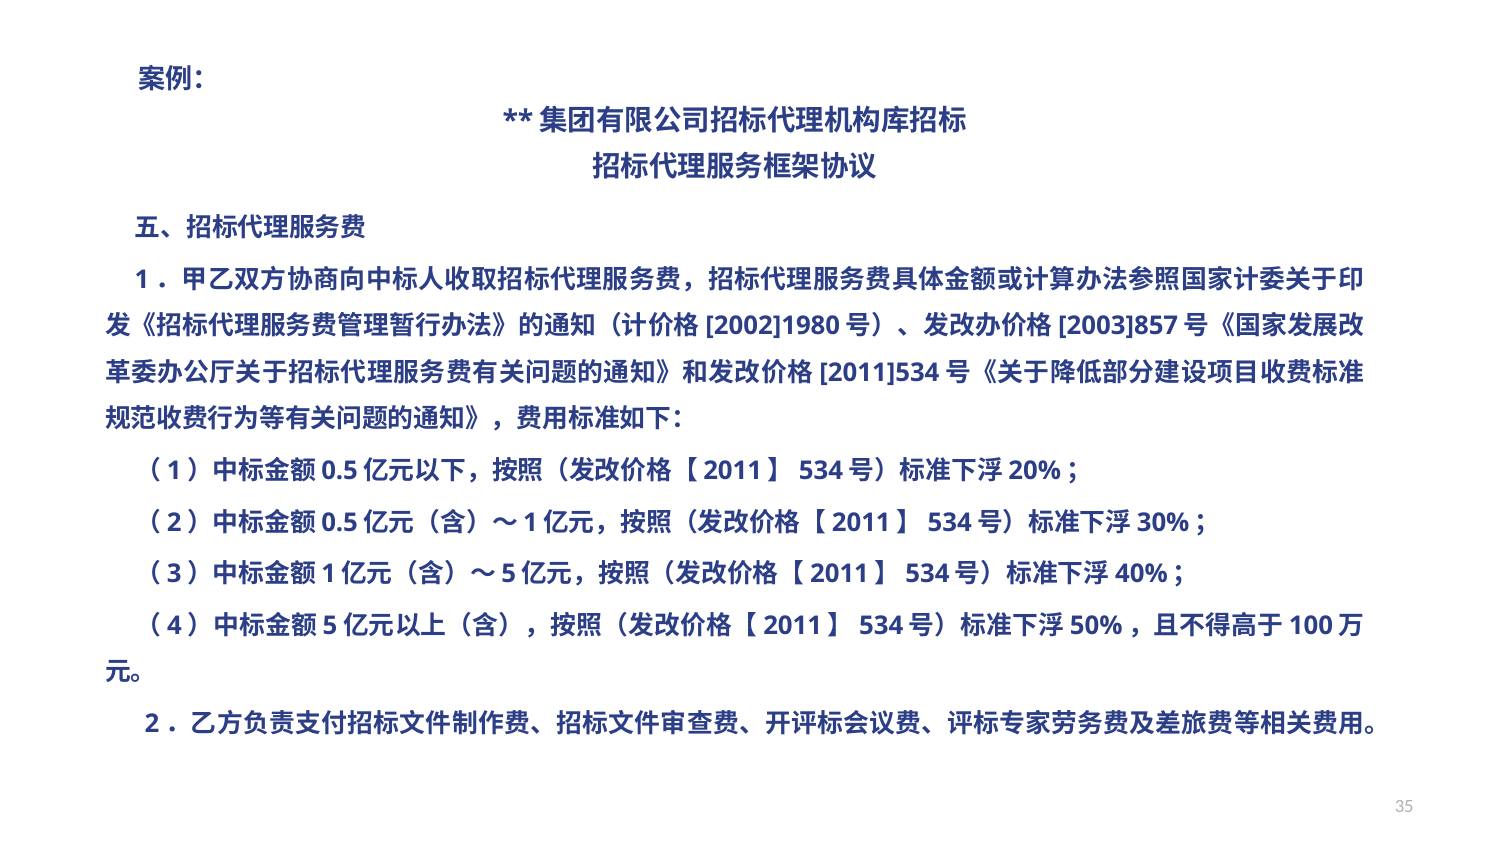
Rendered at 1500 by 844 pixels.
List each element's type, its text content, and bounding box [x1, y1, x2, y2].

subtitle 案例： **集团有限公司招标代理机构库招标 招标代理服务框架协议 五、招标代理服务费 1．甲乙双方协商向中标人收取招标代理服务费，招标代理服务费具体金额或计算办法参照国家计委关于印发《招标代理服务费管理暂行办法》的通知（计价格[2002]1980号）、发改办价格[2003]857号《国家发展改革委办公厅关于招标代理服务费有关问题的通知》和发改价格[2011]534号《关于降低部分建设项目收费标准规范收费行为等有关问题的通知》，费用标准如下： （1）中标金额0.5亿元以下，按照（发改价格【2011】534号）标准下浮20%； （2）中标金额0.5亿元（含）～1亿元，按照（发改价格【2011】534号）标准下浮30%； （3）中标金额1亿元（含）～5亿元，按照（发改价格【2011】534号）标准下浮40%； （4）中标金额5亿元以上（含），按照（发改价格【2011】534号）标准下浮50%，且不得高于100万元。 2．乙方负责支付招标文件制作费、招标文件审查费、开评标会议费、评标专家劳务费及差旅费等相关费用。 [90, 43, 1380, 769]
slide_number 35 [1074, 782, 1425, 827]
